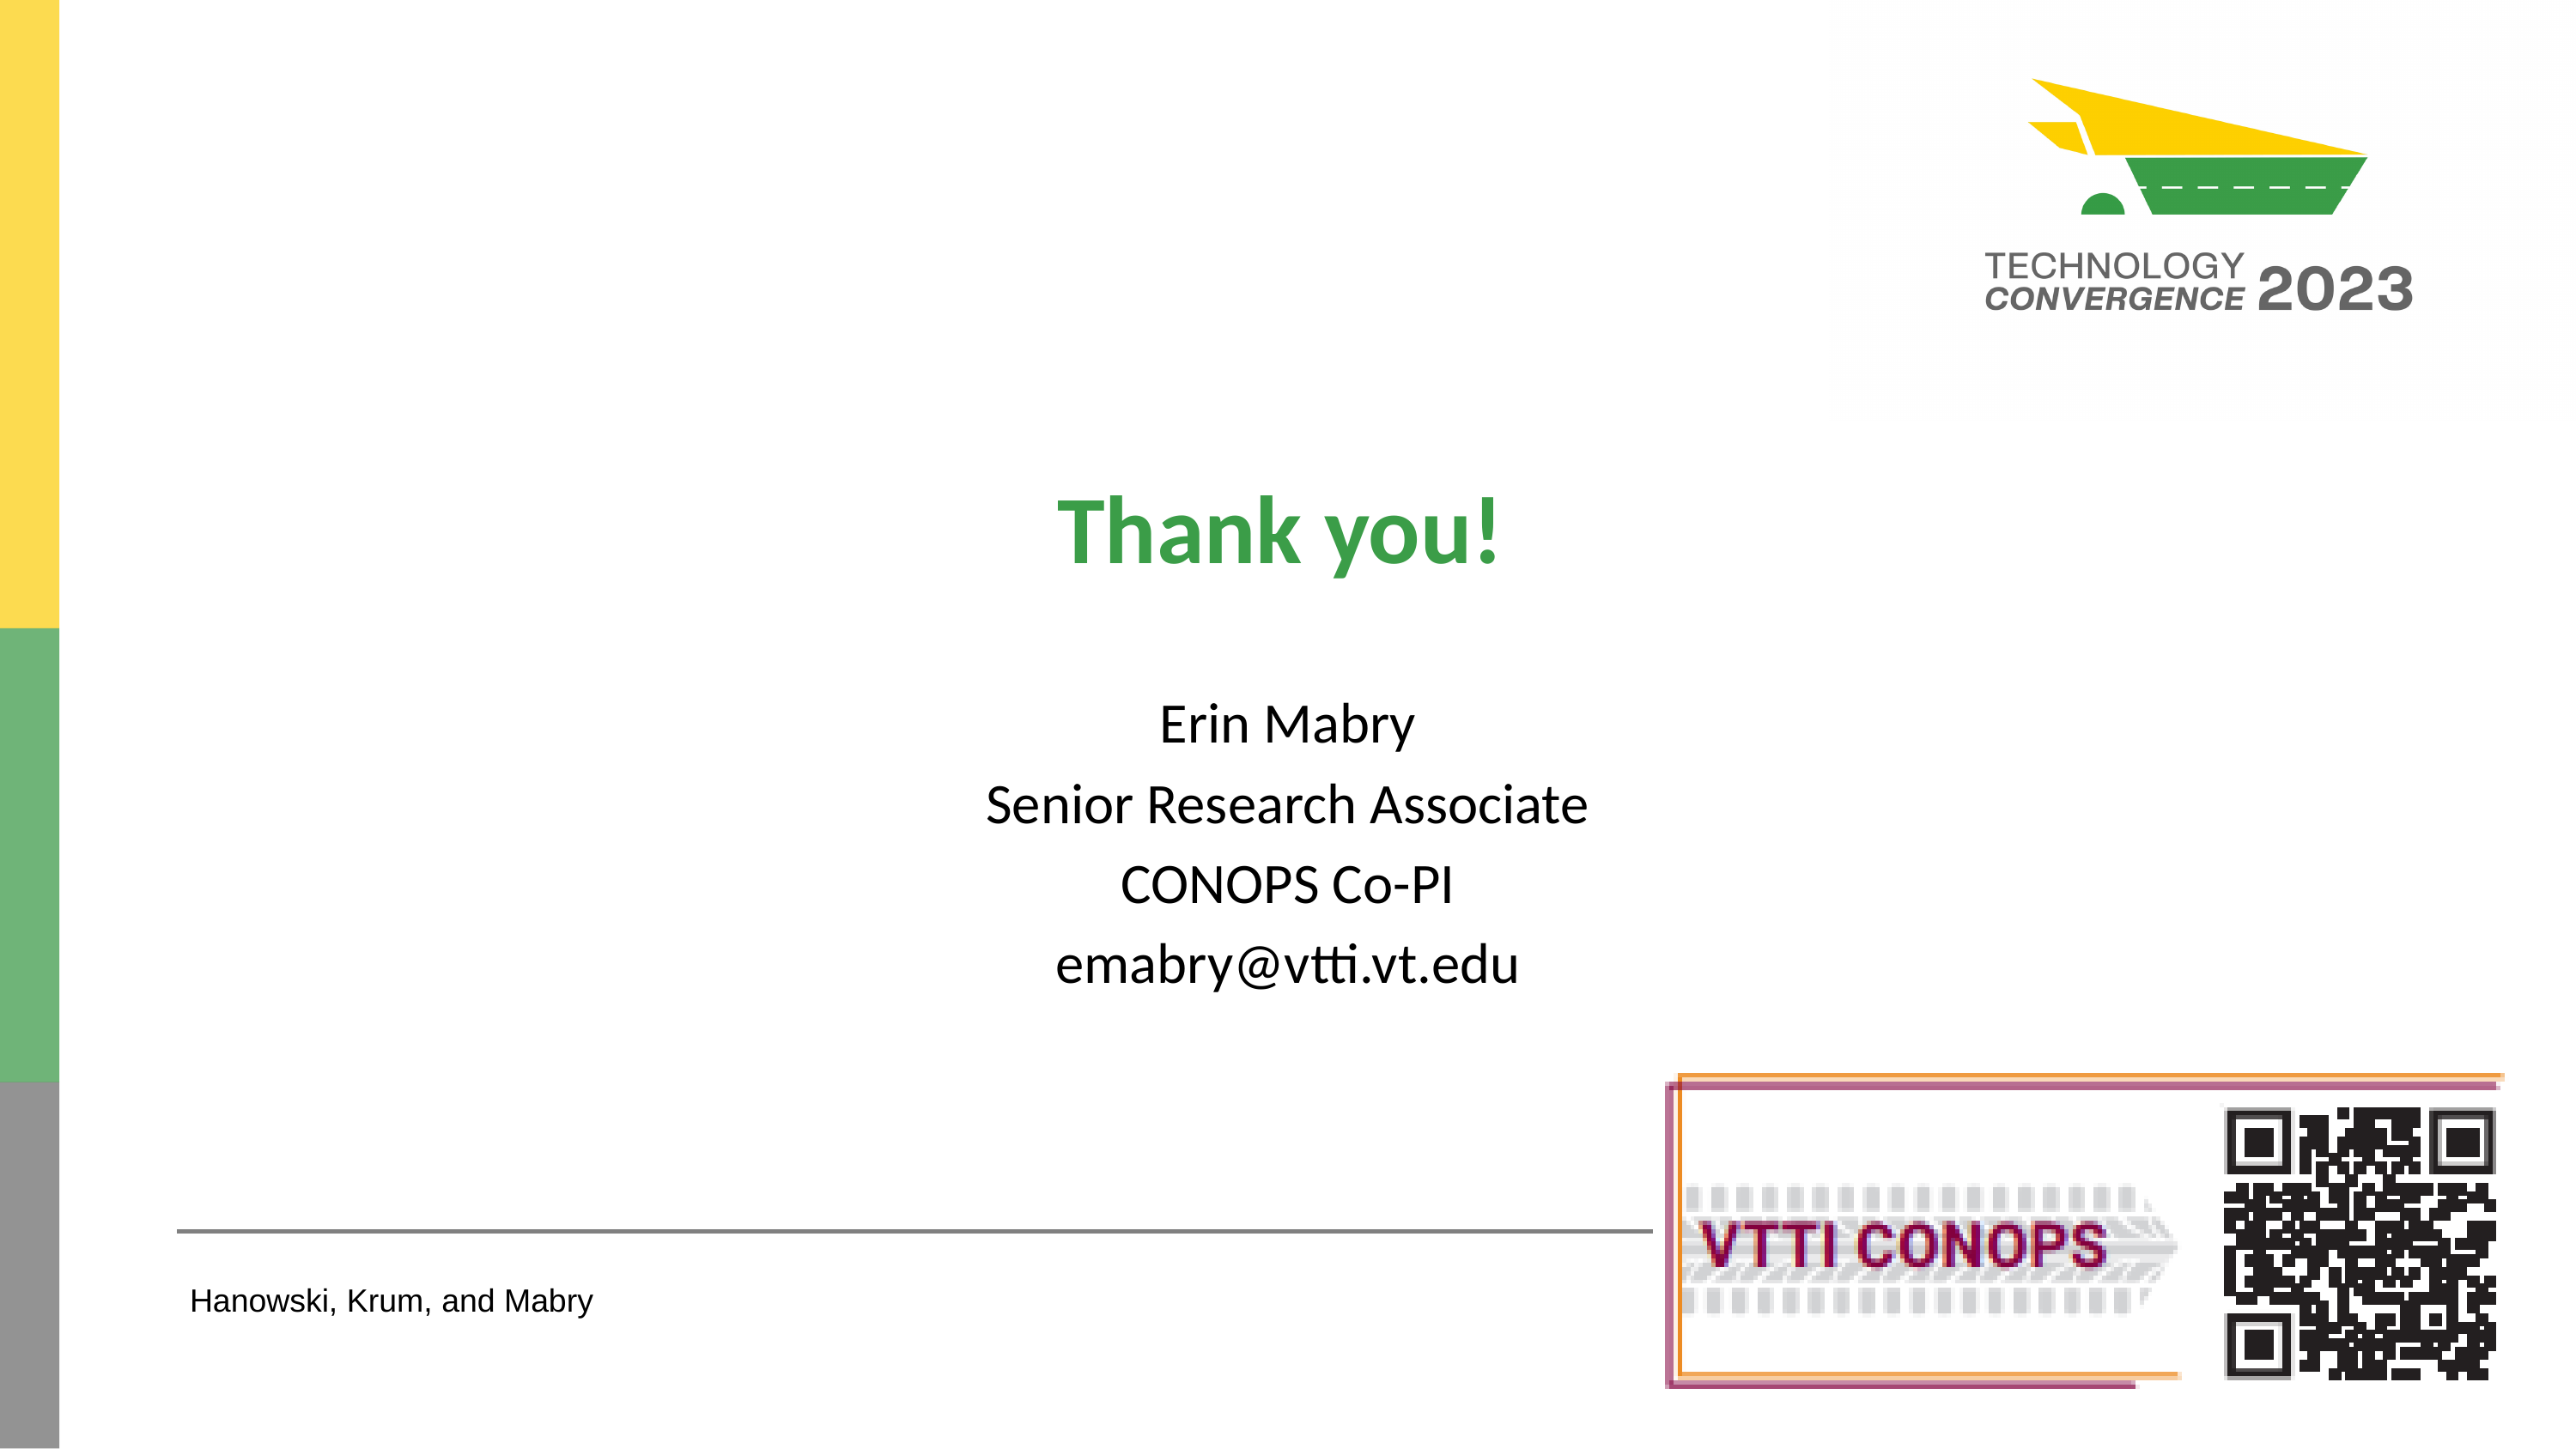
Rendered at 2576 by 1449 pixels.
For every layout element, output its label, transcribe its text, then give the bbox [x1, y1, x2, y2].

list Erin Mabry Senior Research Associate CONOPS Co-PI emabry@vtti.vt.edu [177, 359, 2399, 1201]
picture [1829, 0, 2576, 421]
picture [1652, 1065, 2535, 1415]
title Thank you! [1044, 460, 2576, 713]
list Hanowski, Krum, and Mabry [177, 1274, 1289, 1414]
